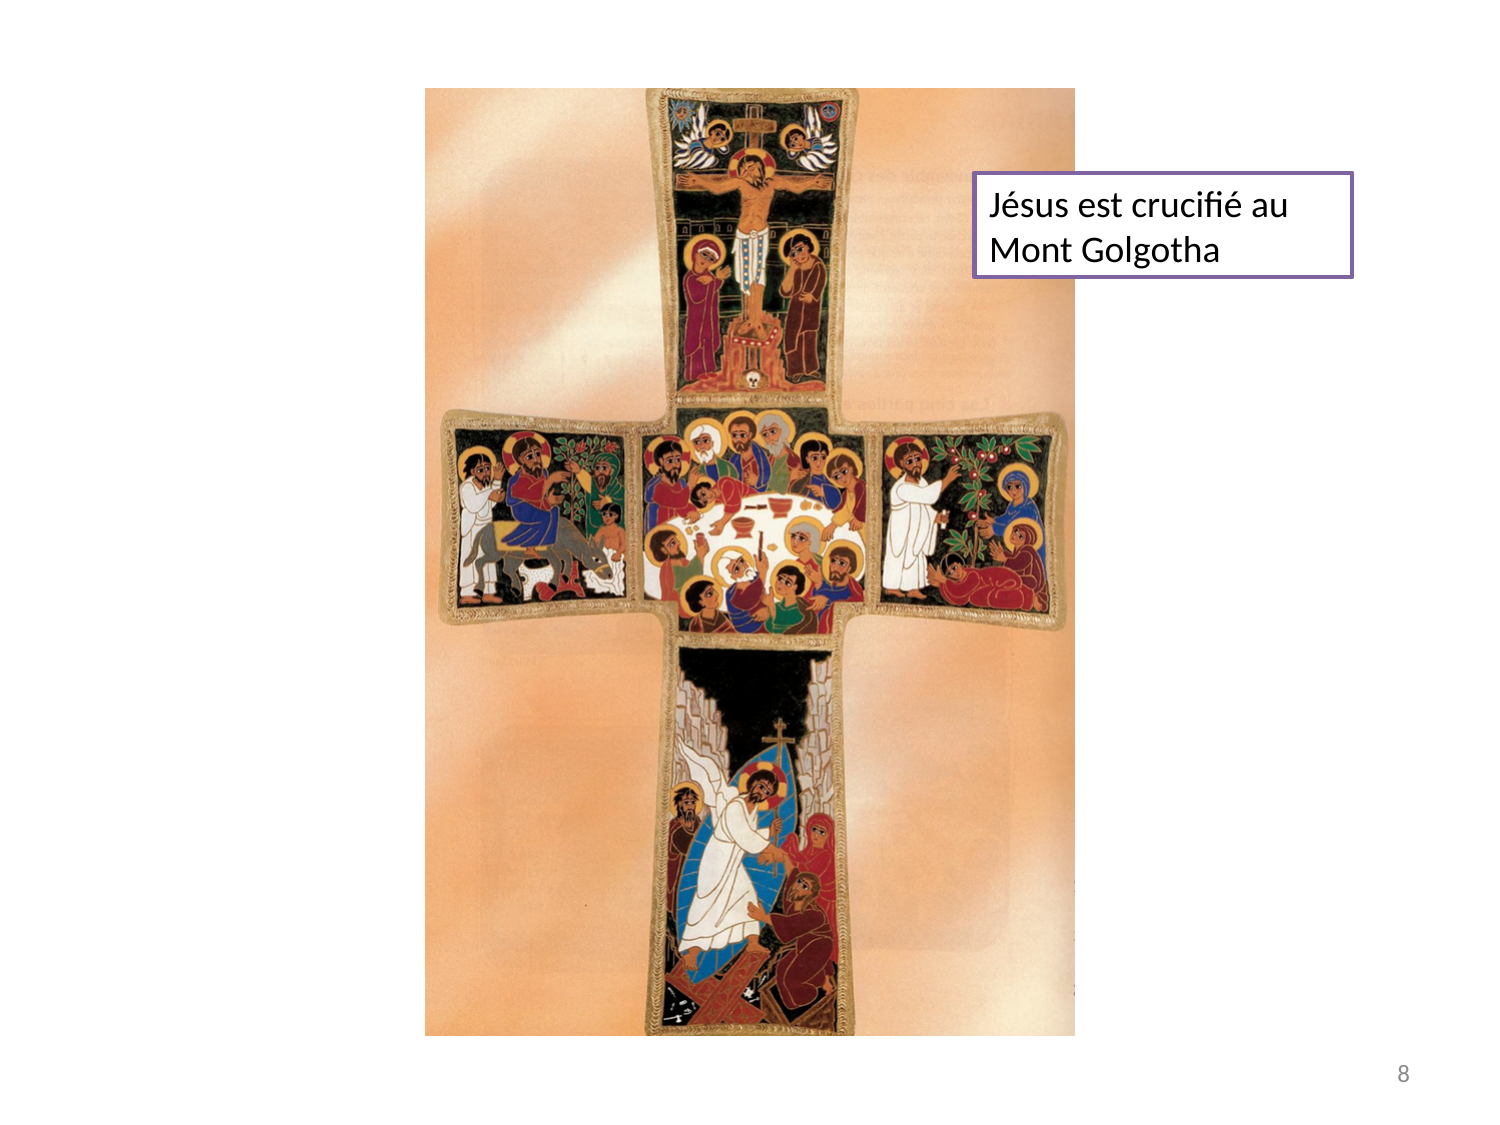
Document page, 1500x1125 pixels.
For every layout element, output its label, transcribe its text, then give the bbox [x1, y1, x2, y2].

slide_number 8 [1074, 1042, 1425, 1103]
text_box Jésus est crucifié au Mont Golgotha [1080, 171, 1354, 279]
picture [425, 88, 1075, 1037]
